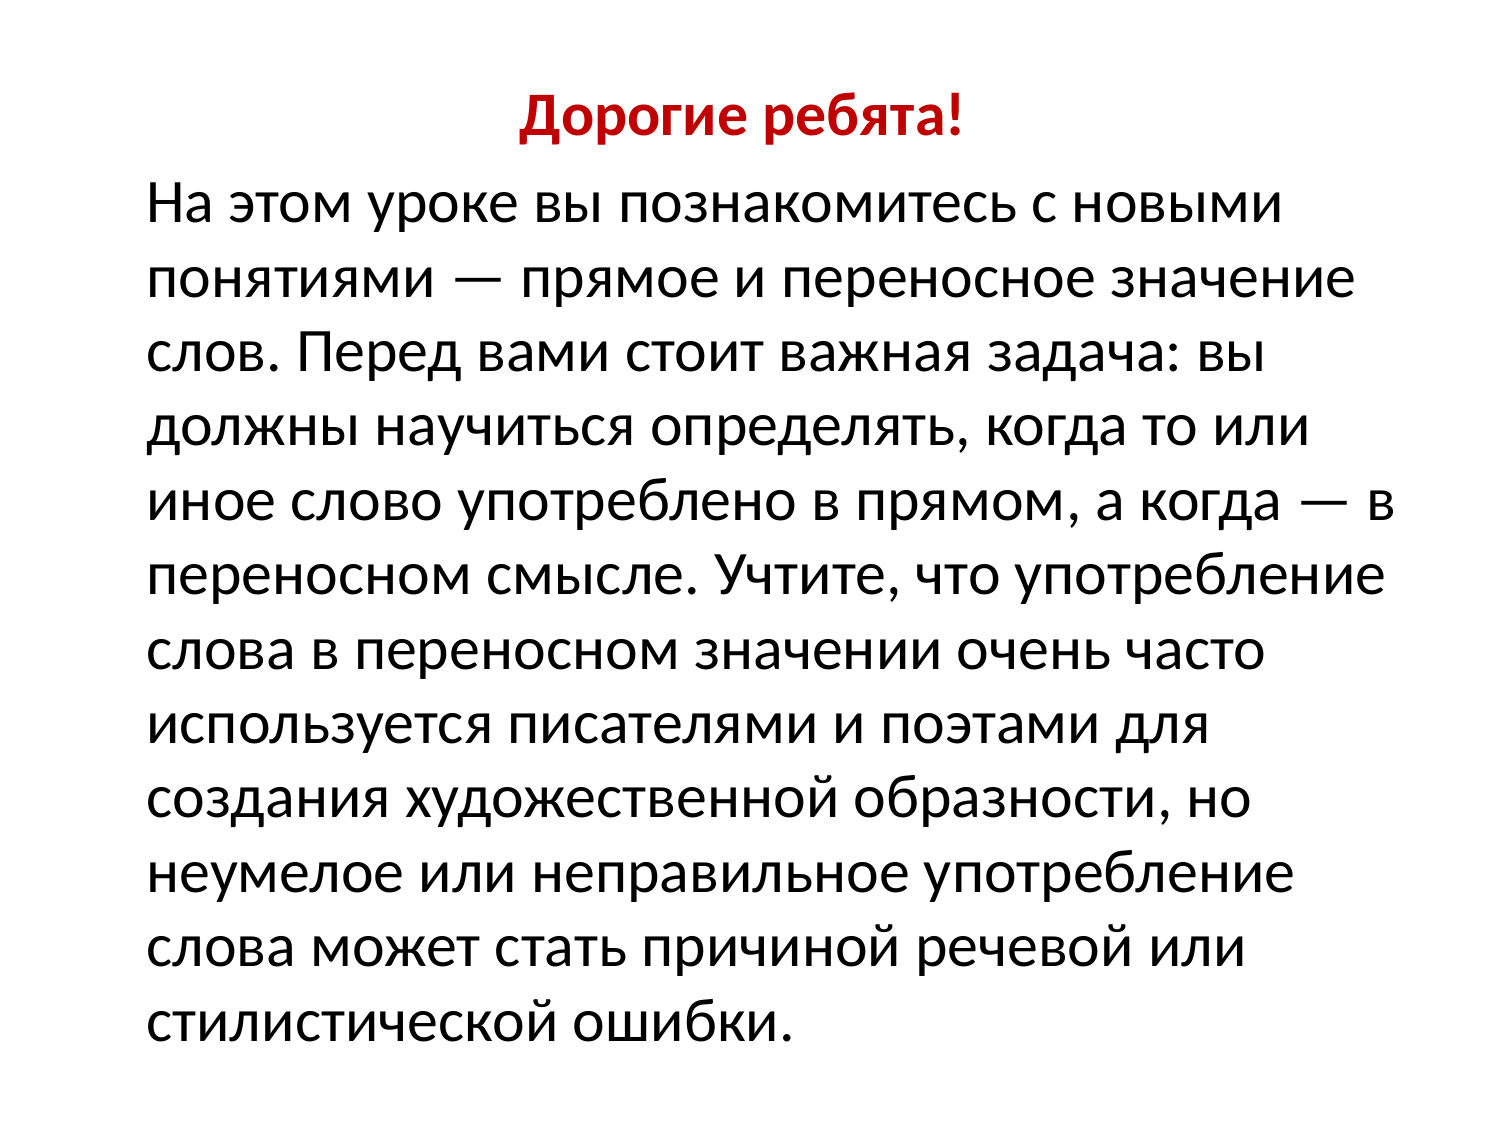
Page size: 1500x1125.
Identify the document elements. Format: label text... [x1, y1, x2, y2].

list Дорогие ребята! На этом уроке вы познакомитесь с новыми понятиями — прямое и переносное значение слов. Перед вами стоит важная задача: вы должны научиться определять, когда то или иное слово употреблено в прямом, а когда — в переносном смысле. Учтите, что употребление слова в переносном значении очень часто используется писателями и поэтами для создания художественной образности, но неумелое или неправильное употребление слова может стать причиной речевой или стилистической ошибки. [75, 66, 1425, 1071]
